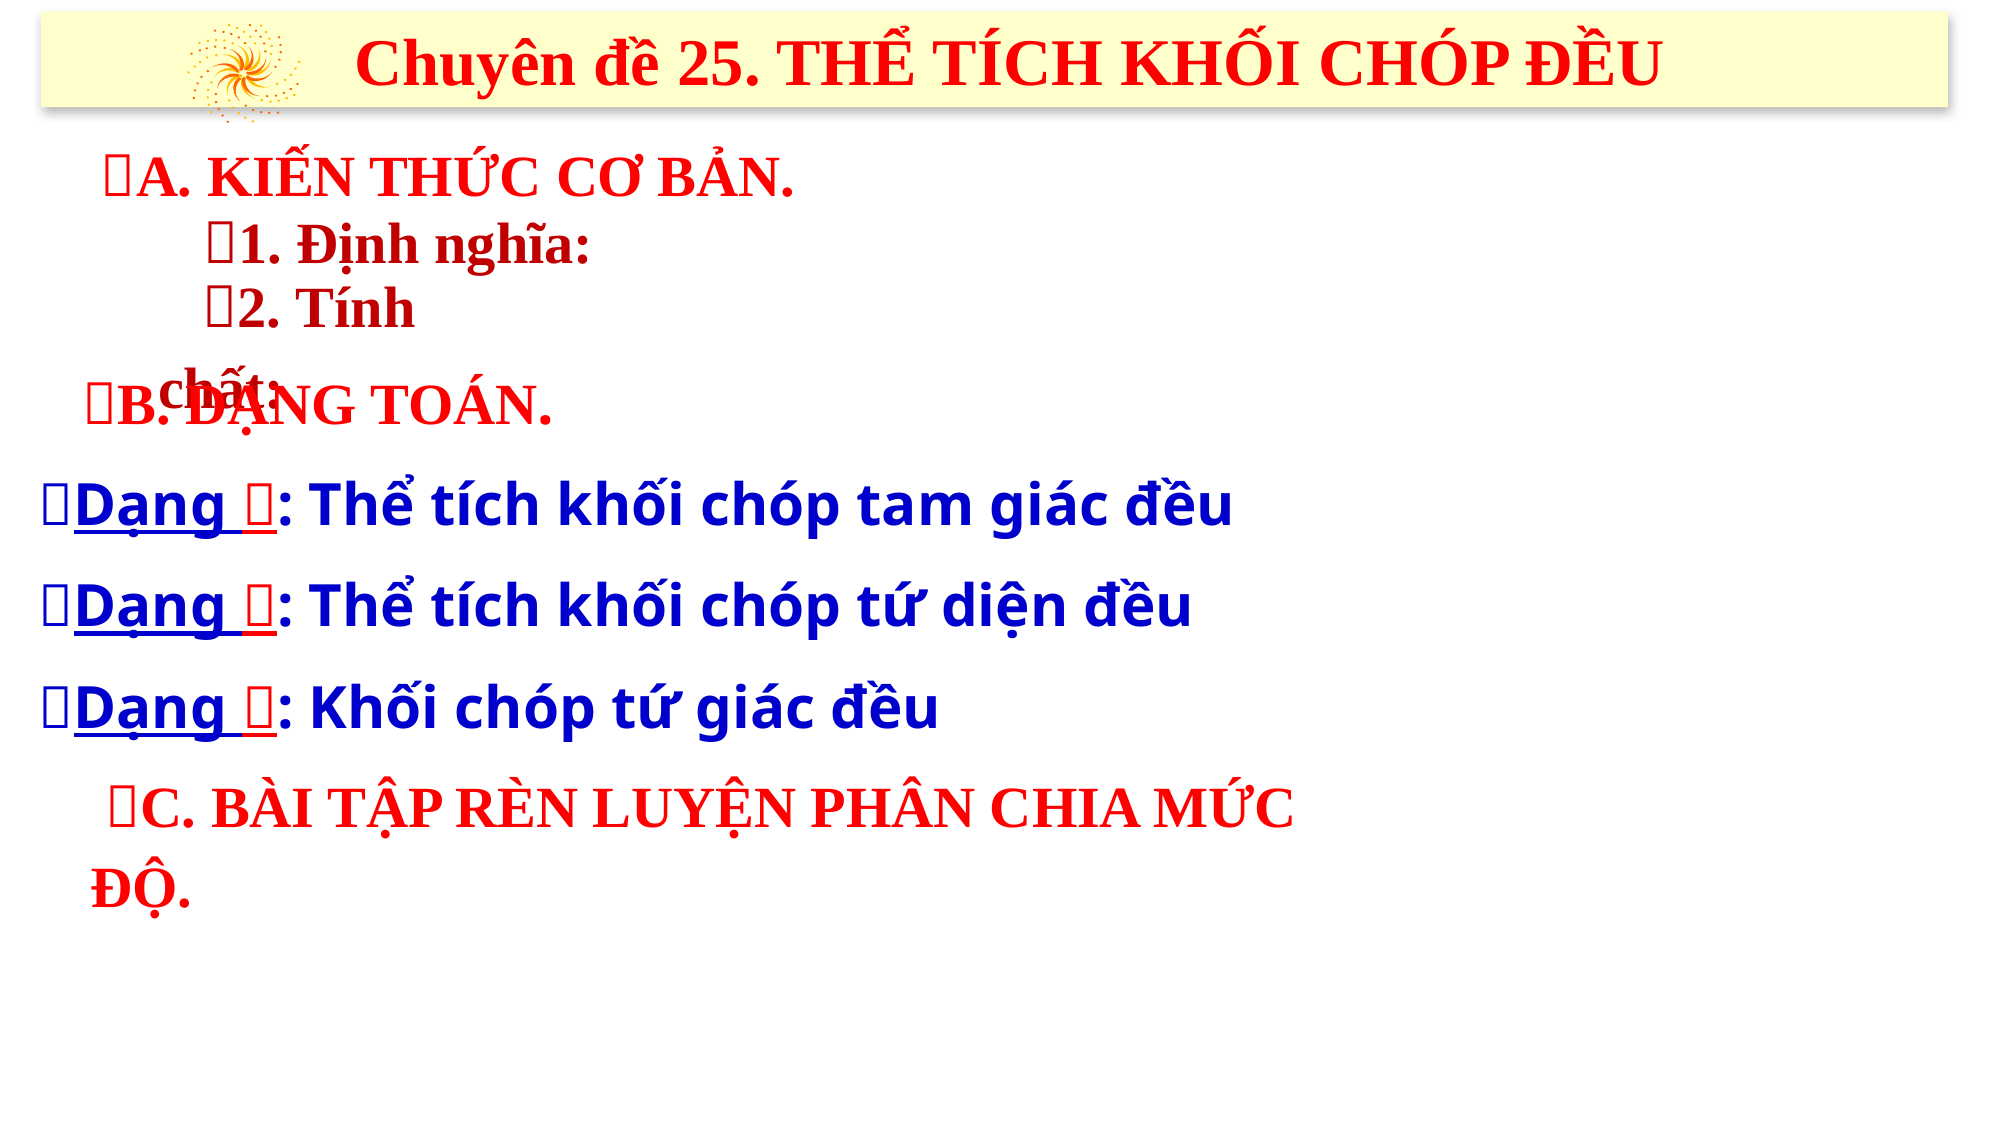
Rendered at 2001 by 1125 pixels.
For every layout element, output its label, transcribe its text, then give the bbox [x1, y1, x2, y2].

text_box B. DẠNG TOÁN. Dạng : Thể tích khối chóp tam giác đều Dạng : Thể tích khối chóp tứ diện đều Dạng : Khối chóp tứ giác đều [23, 348, 1638, 747]
text_box [301, 11, 1948, 108]
text_box 2. Tính chất: [143, 251, 528, 347]
text_box A. KIẾN THỨC CƠ BẢN. [71, 121, 810, 216]
text_box Chuyên đề 25. THỂ TÍCH KHỐI CHÓP ĐỀU [103, 11, 1917, 107]
text_box 1. Định nghĩa: [144, 187, 623, 283]
picture [187, 23, 301, 123]
text_box C. BÀI TẬP RÈN LUYỆN PHÂN CHIA MỨC ĐỘ. [75, 751, 1413, 847]
text_box [40, 11, 187, 108]
